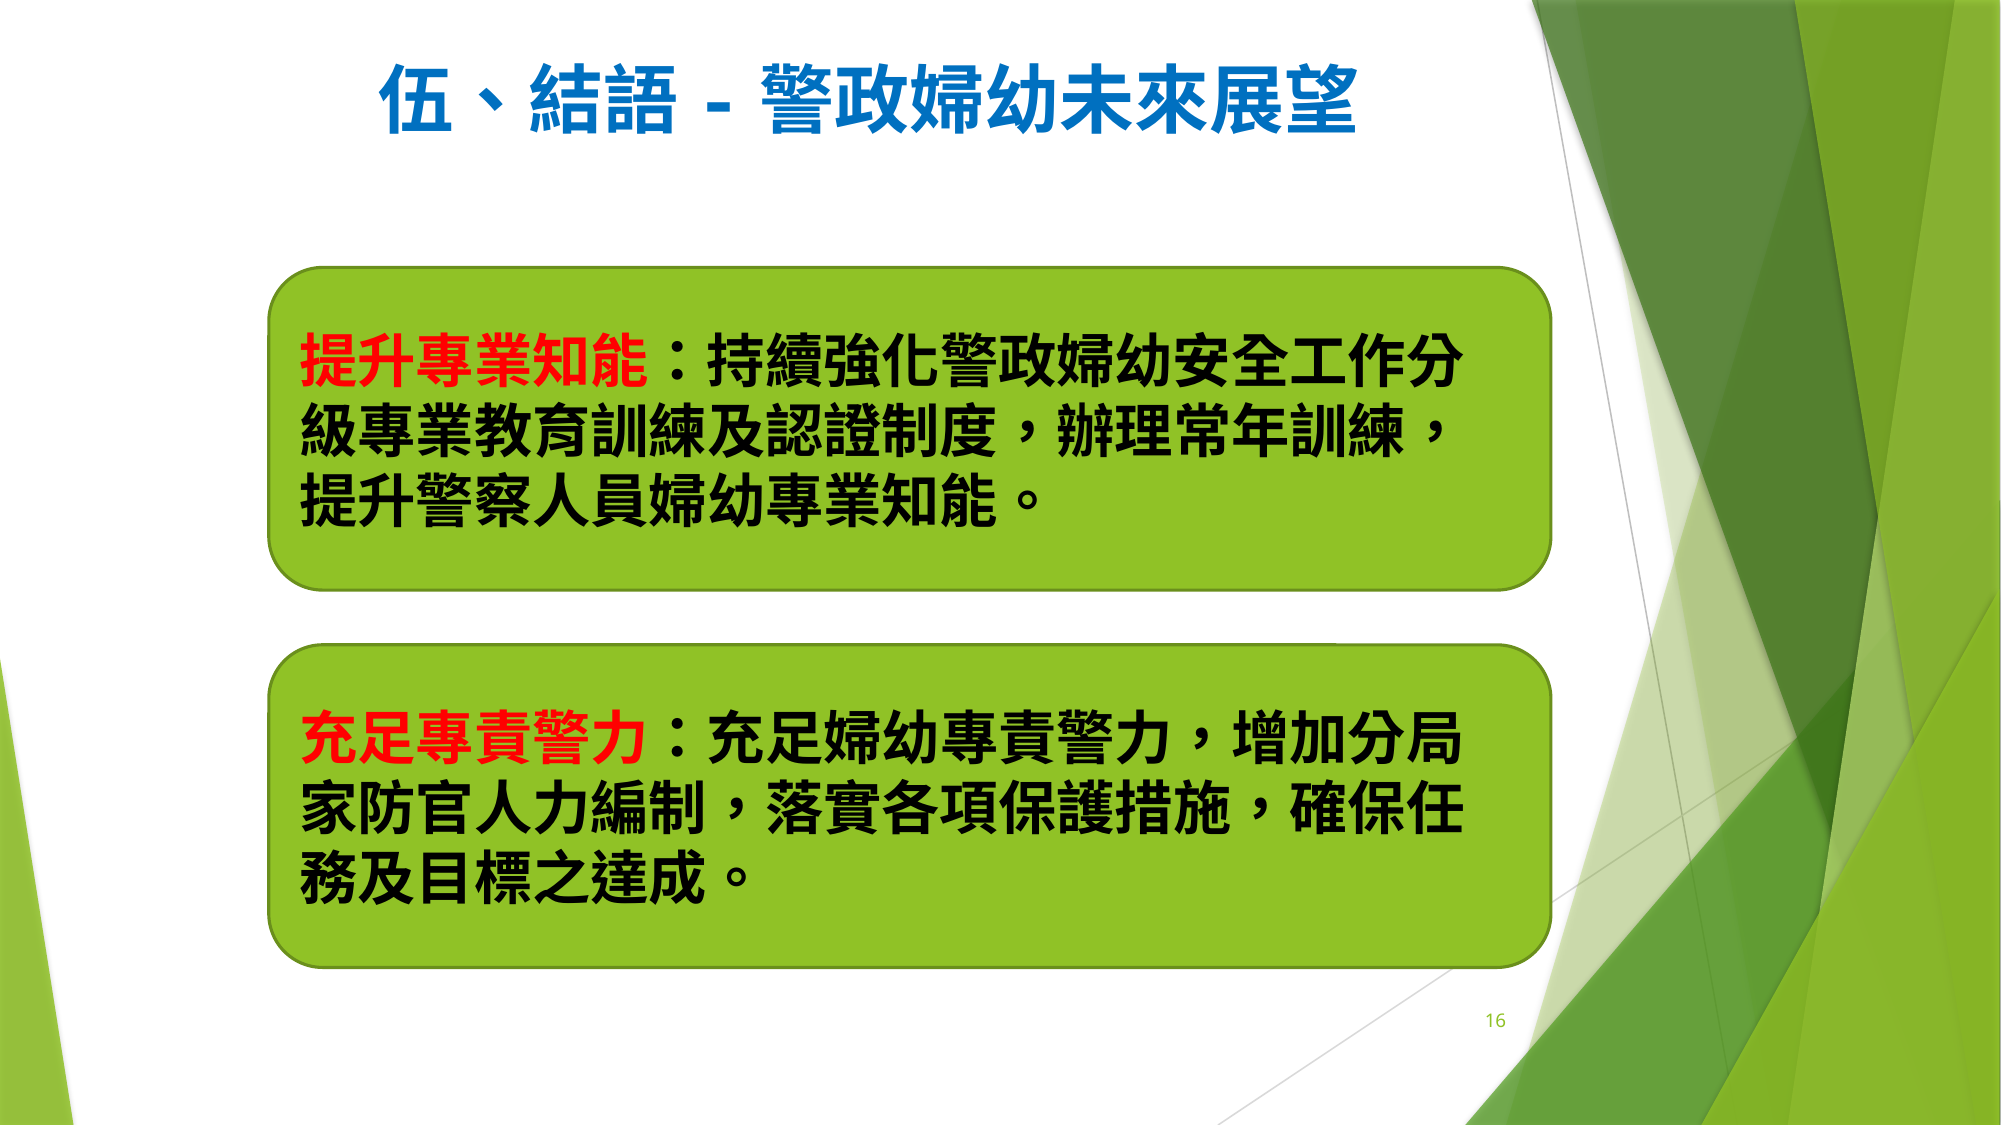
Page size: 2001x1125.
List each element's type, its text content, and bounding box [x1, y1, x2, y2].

slide_number 16 [1409, 991, 1522, 1051]
text_box 提升專業知能：持續強化警政婦幼安全工作分級專業教育訓練及認證制度，辦理常年訓練，提升警察人員婦幼專業知能。 [267, 265, 1553, 592]
text_box 充足專責警力：充足婦幼專責警力，增加分局家防官人力編制，落實各項保護措施，確保任務及目標之達成。 [267, 643, 1553, 970]
text_box 伍、結語-警政婦幼未來展望 [186, 45, 1551, 151]
